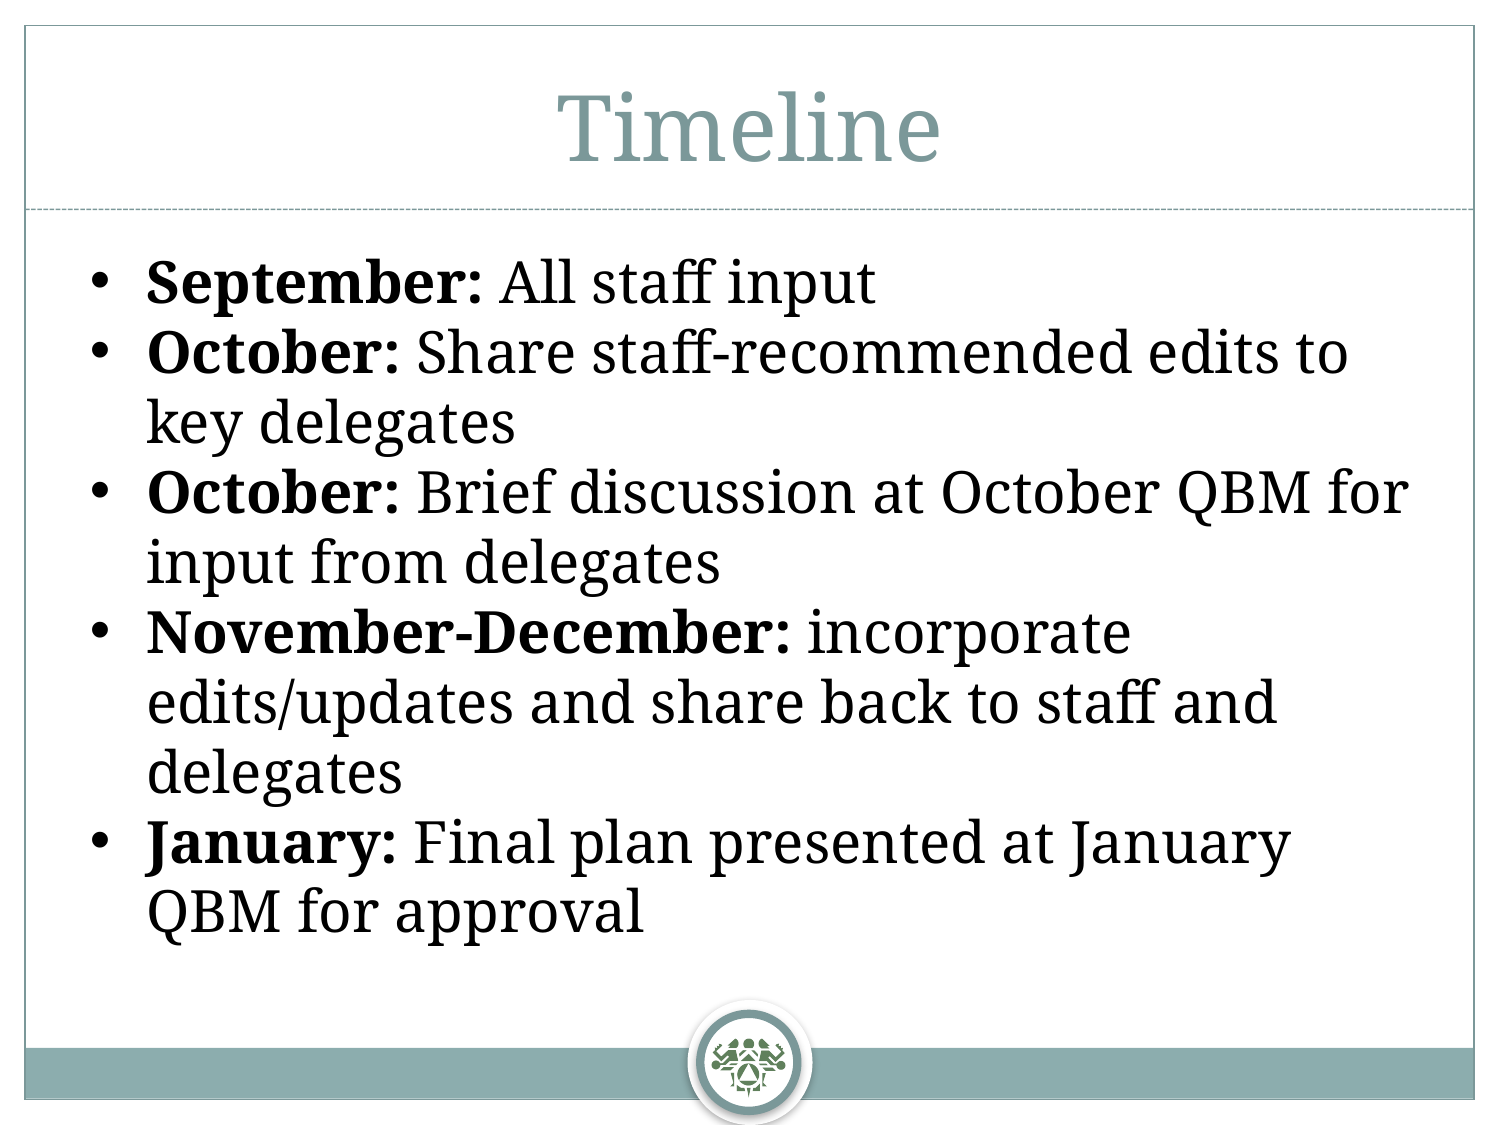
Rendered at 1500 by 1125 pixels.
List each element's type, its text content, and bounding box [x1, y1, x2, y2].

title Timeline [24, 37, 1475, 213]
text_box September: All staff input October: Share staff-recommended edits to key delegates October: Brief discussion at October QBM for input from delegates November-December: incorporate edits/updates and share back to staff and delegates January: Final plan presented at January QBM for approval [75, 237, 1450, 952]
